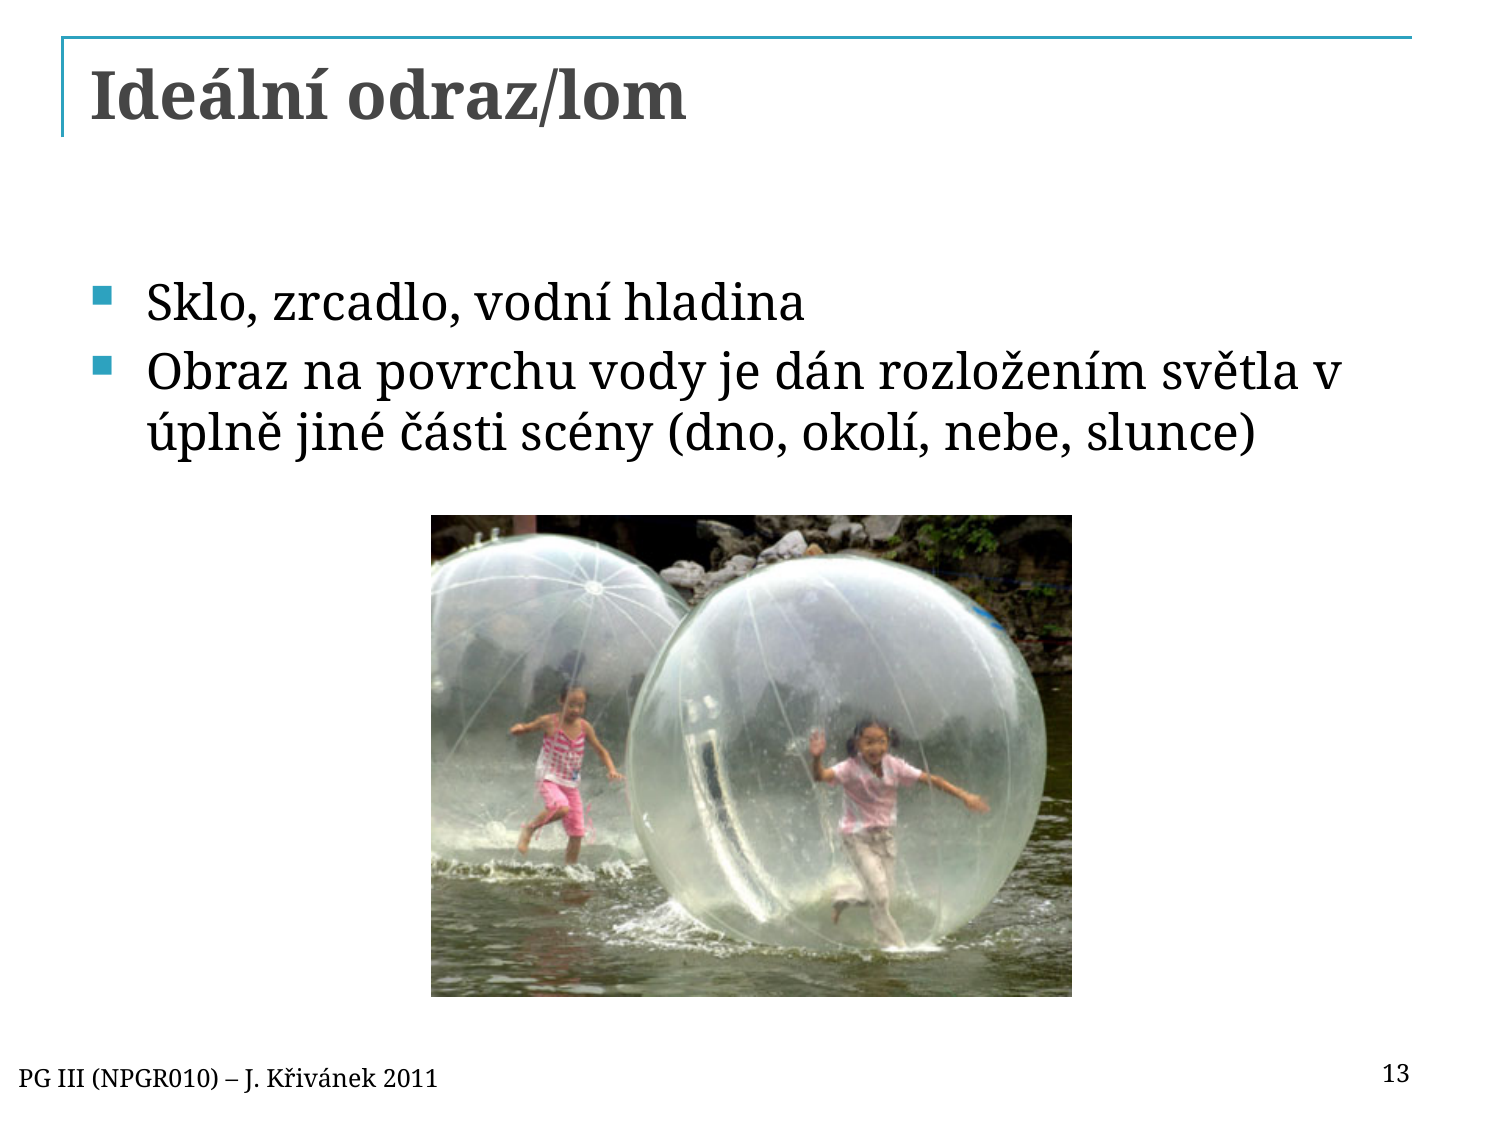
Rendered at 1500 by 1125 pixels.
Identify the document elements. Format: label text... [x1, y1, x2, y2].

picture [430, 514, 1072, 997]
slide_number 13 [1074, 1023, 1426, 1100]
title Ideální odraz/lom [74, 45, 1426, 233]
list Sklo, zrcadlo, vodní hladina Obraz na povrchu vody je dán rozložením světla v úplně jiné části scény (dno, okolí, nebe, slunce) [74, 262, 1426, 1006]
footer PG III (NPGR010) – J. Křivánek 2011 [0, 1024, 467, 1101]
